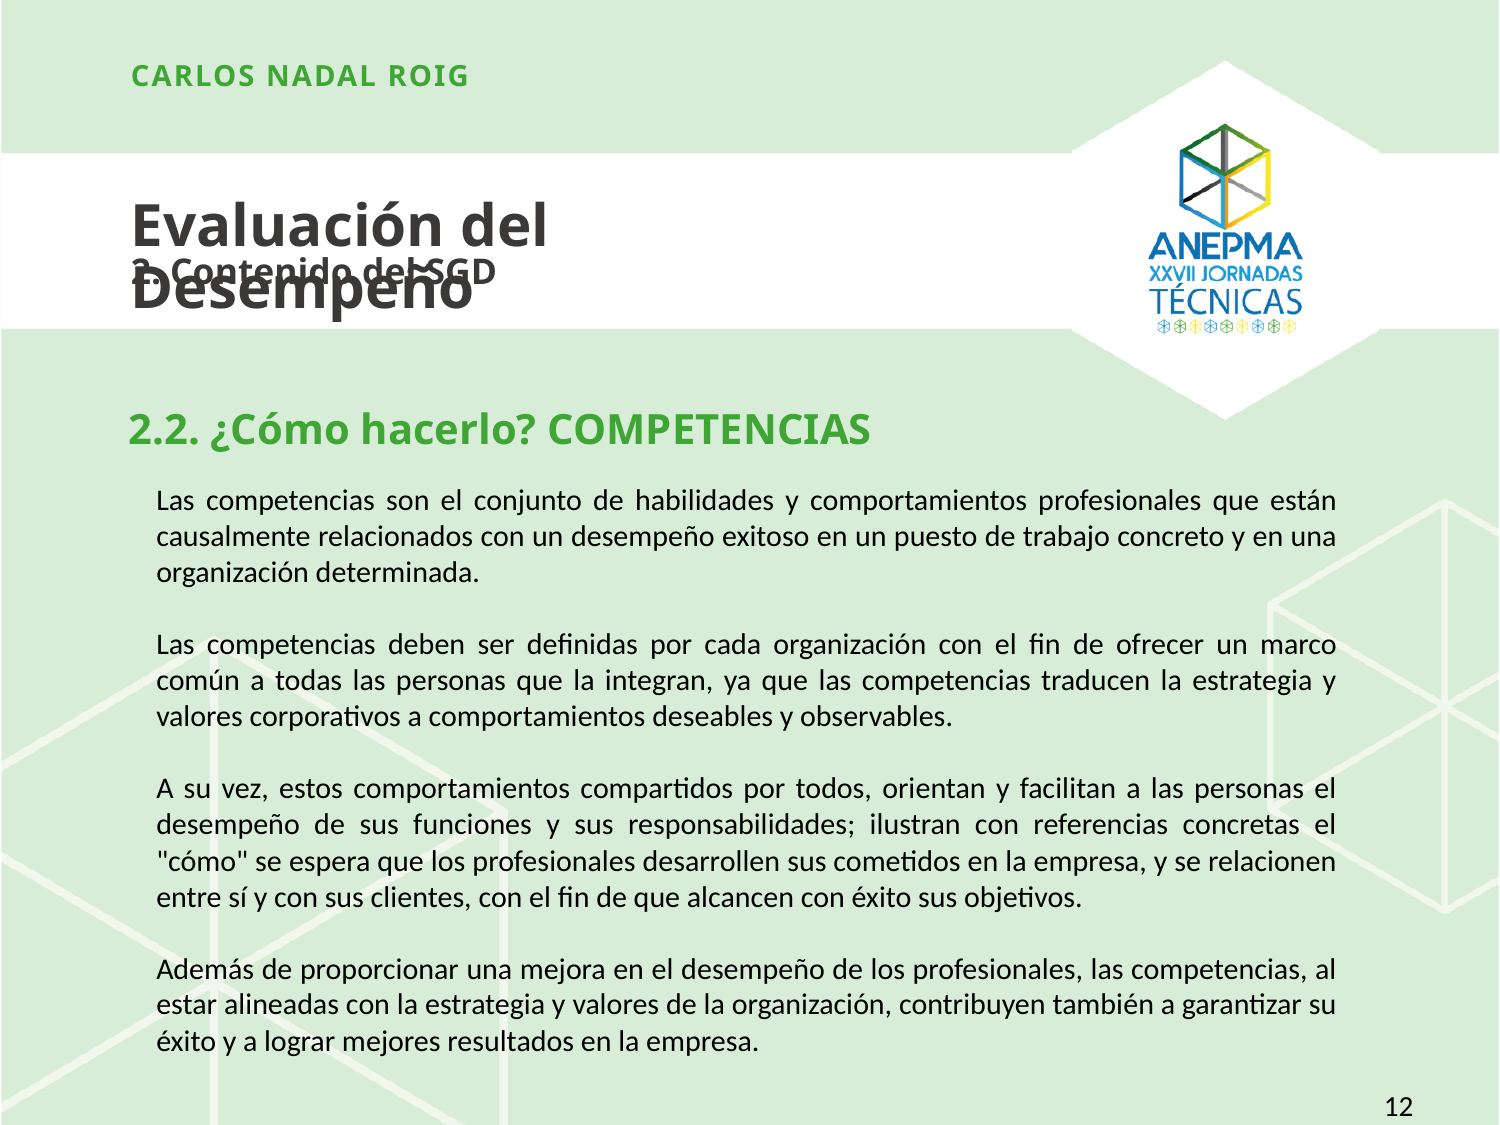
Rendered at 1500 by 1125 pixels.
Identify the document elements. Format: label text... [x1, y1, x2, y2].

list Carlos nadal roig [130, 61, 860, 95]
title 2.2. ¿Cómo hacerlo? COMPETENCIAS [128, 381, 1370, 481]
list Las competencias son el conjunto de habilidades y comportamientos profesionales que están causalmente relacionados con un desempeño exitoso en un puesto de trabajo concreto y en una organización determinada. Las competencias deben ser definidas por cada organización con el fin de ofrecer un marco común a todas las personas que la integran, ya que las competencias traducen la estrategia y valores corporativos a comportamientos deseables y observables. A su vez, estos comportamientos compartidos por todos, orientan y facilitan a las personas el desempeño de sus funciones y sus responsabilidades; ilustran con referencias concretas el "cómo" se espera que los profesionales desarrollen sus cometidos en la empresa, y se relacionen entre sí y con sus clientes, con el fin de que alcancen con éxito sus objetivos. Además de proporcionar una mejora en el desempeño de los profesionales, las competencias, al estar alineadas con la estrategia y valores de la organización, contribuyen también a garantizar su éxito y a lograr mejores resultados en la empresa. [129, 480, 1370, 1058]
list 2. Contenido del SGD [130, 253, 769, 293]
picture [1, 0, 1499, 1125]
list Evaluación del Desempeño [130, 195, 880, 240]
